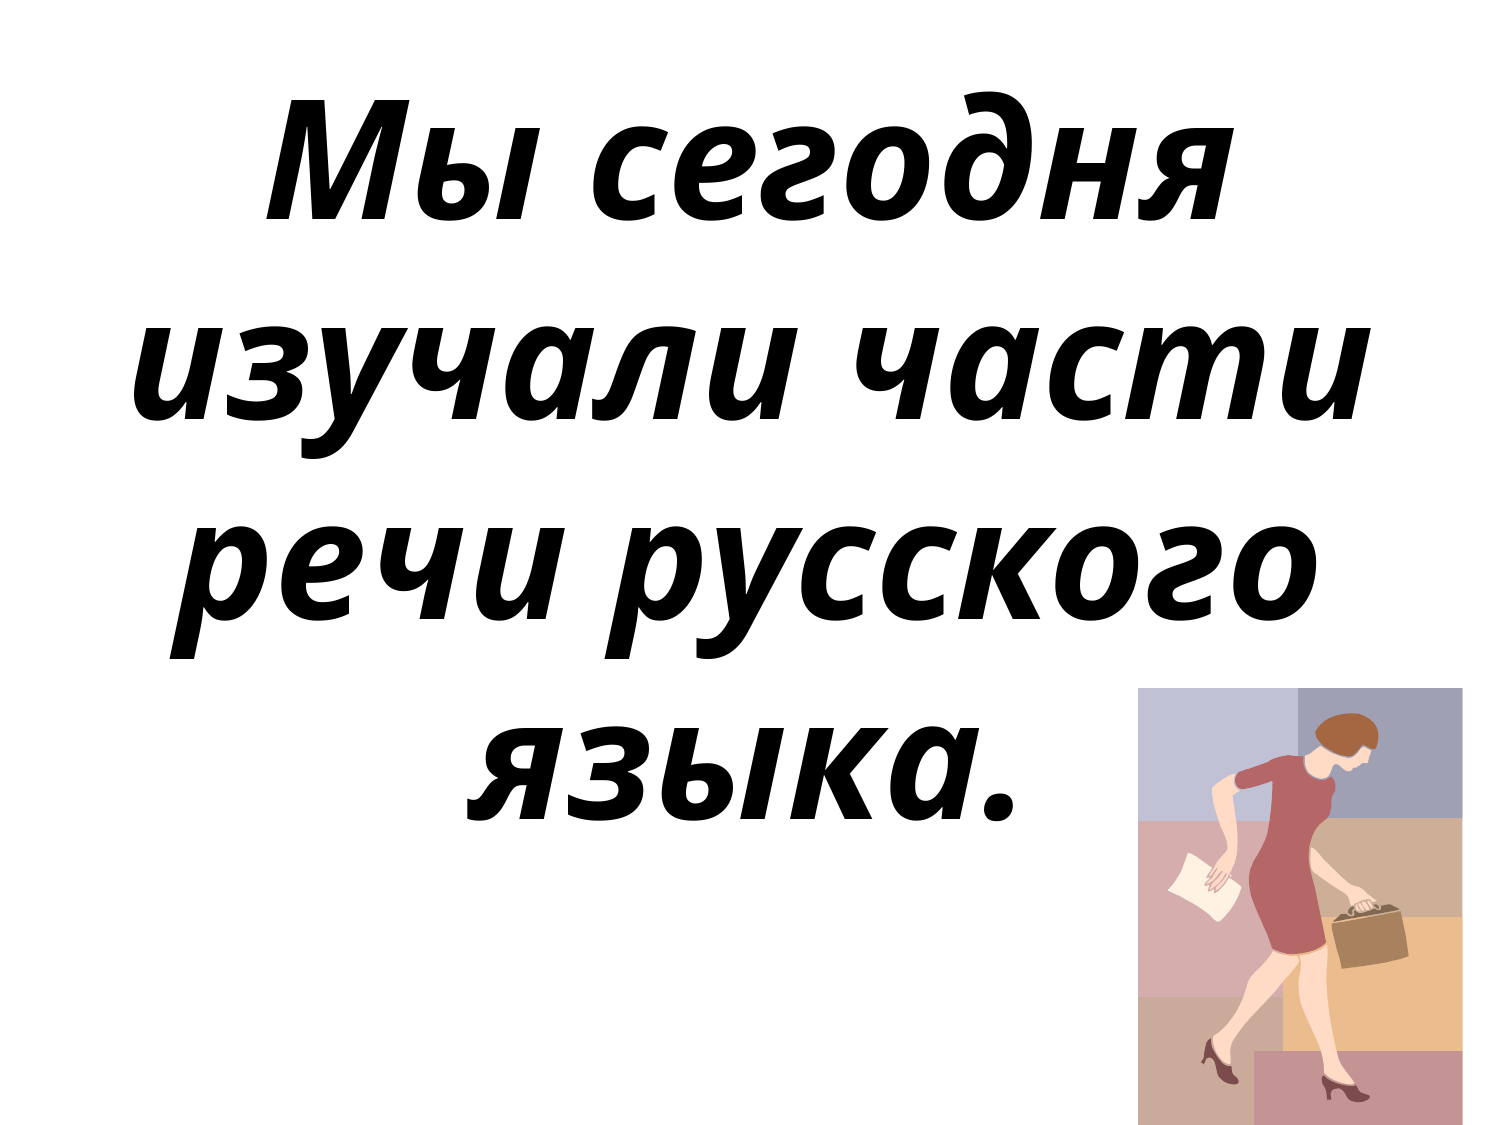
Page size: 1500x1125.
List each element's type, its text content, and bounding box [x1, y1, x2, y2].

title Мы сегодня изучали части речи русского языка. [75, 45, 1425, 1100]
picture [1137, 687, 1463, 1125]
